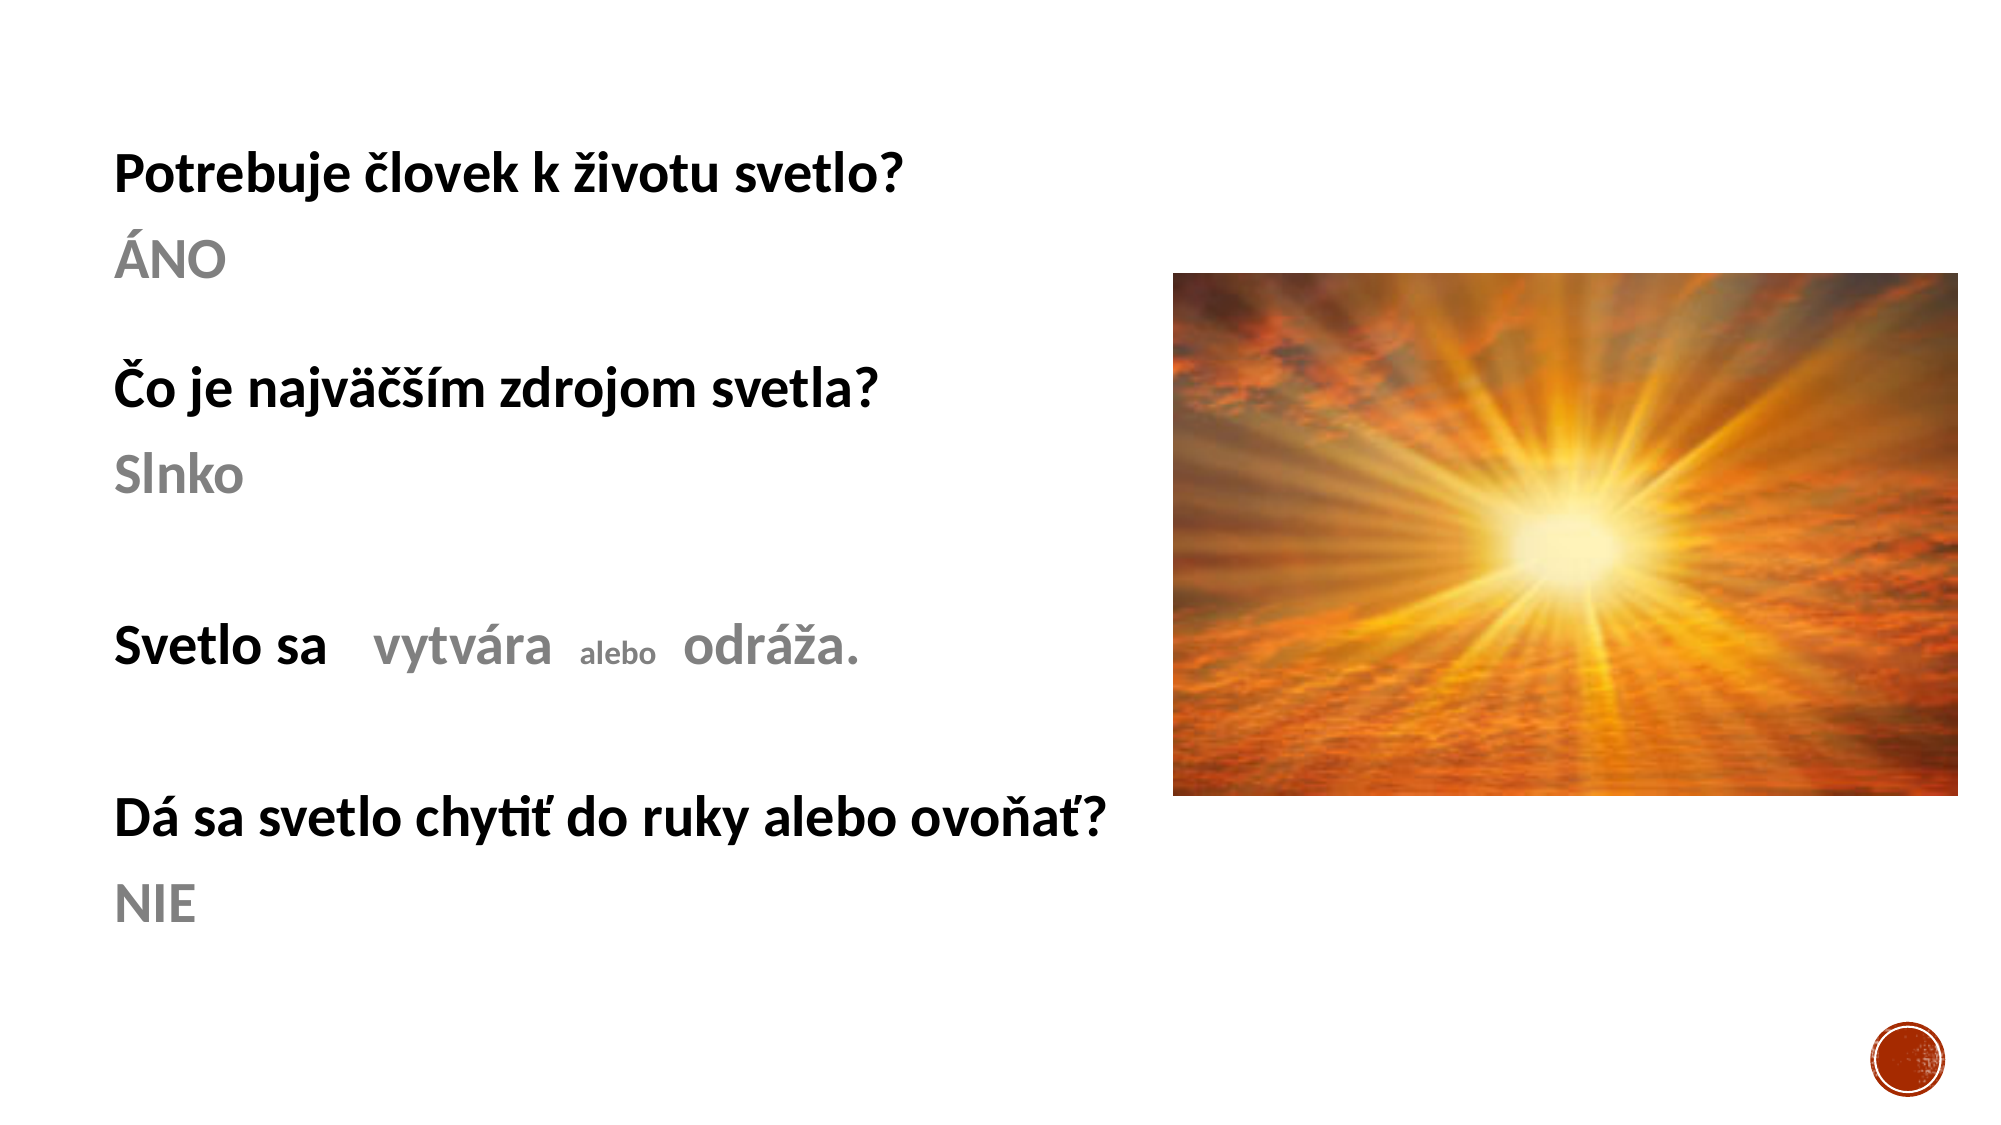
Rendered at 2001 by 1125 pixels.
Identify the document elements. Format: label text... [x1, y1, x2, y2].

text_box Dá sa svetlo chytiť do ruky alebo ovoňať? [99, 770, 1206, 856]
text_box Potrebuje človek k životu svetlo? [99, 126, 1077, 212]
text_box Svetlo sa ... [99, 598, 358, 684]
text_box Čo je najväčším zdrojom svetla? [99, 341, 997, 427]
text_box NIE [99, 856, 965, 942]
text_box vytvára alebo odráža. [358, 598, 883, 684]
text_box Slnko [99, 427, 965, 513]
picture [1173, 273, 1958, 796]
text_box ÁNO [99, 212, 965, 298]
